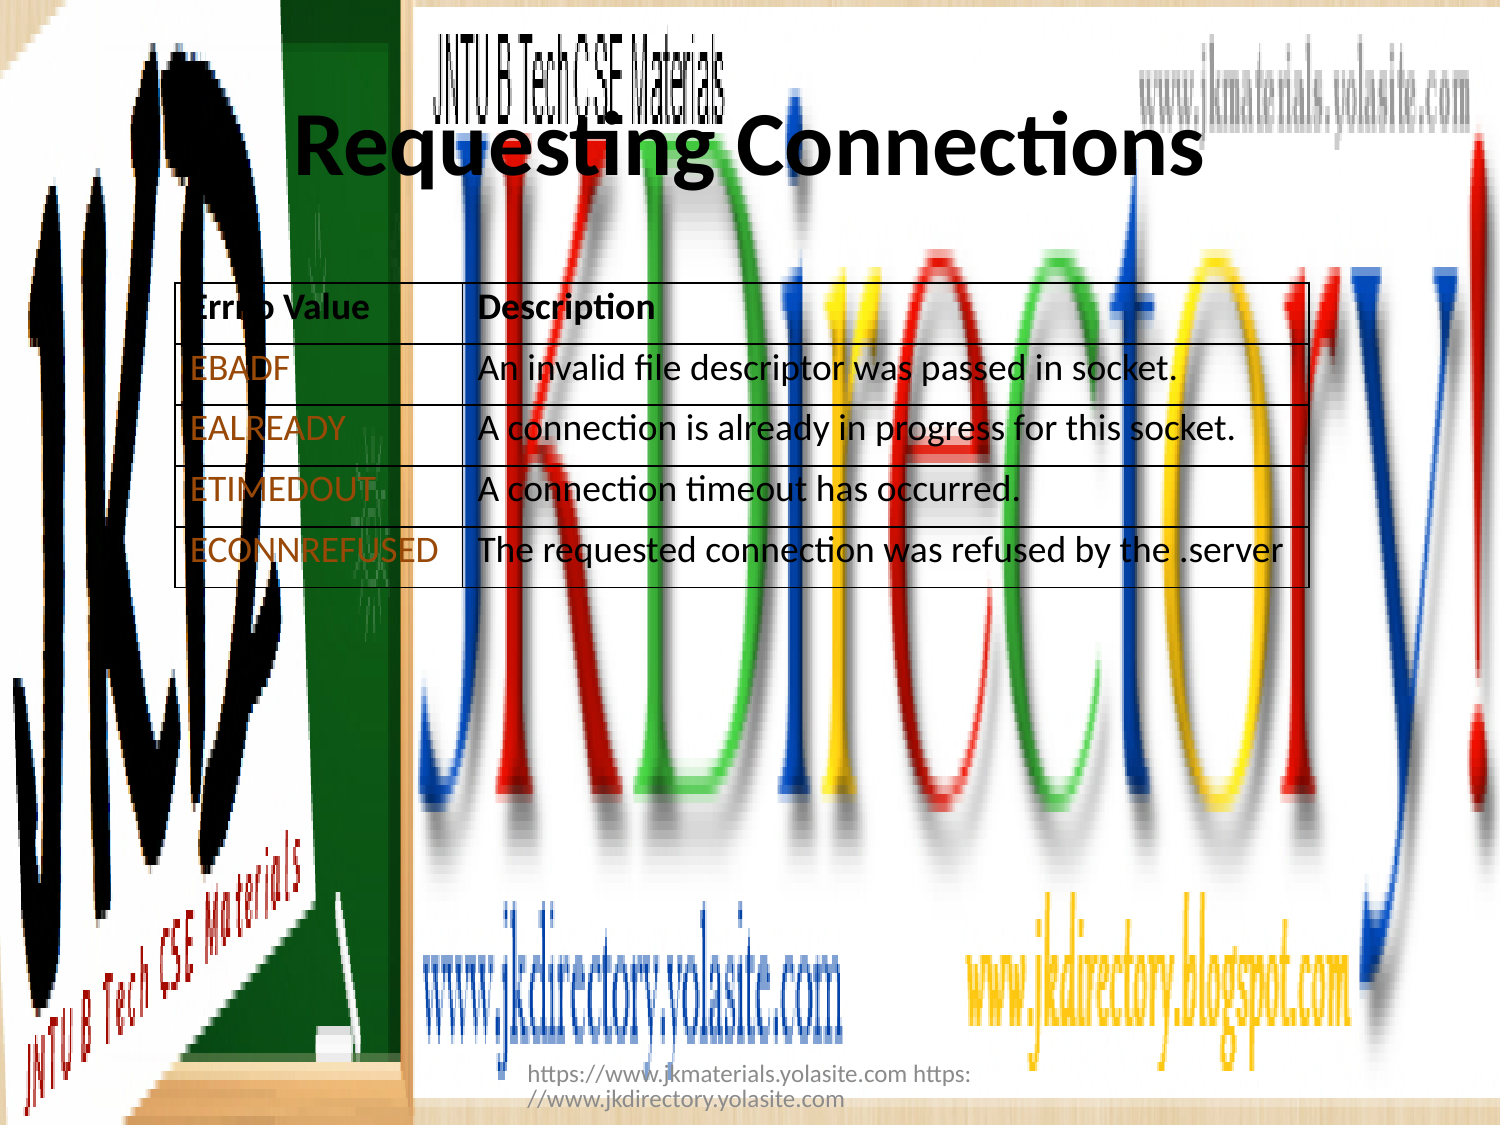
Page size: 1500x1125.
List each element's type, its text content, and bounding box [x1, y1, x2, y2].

table_cell EBADF [176, 345, 462, 404]
footer https://www.jkmaterials.yolasite.com https://www.jkdirectory.yolasite.com [512, 1042, 988, 1103]
table_cell A connection timeout has occurred. [463, 467, 1308, 526]
table_header Errno Value [176, 284, 462, 343]
table_header Description [463, 284, 1308, 343]
table_cell ETIMEDOUT [176, 467, 462, 526]
table_cell EALREADY [176, 406, 462, 465]
title Requesting Connections [75, 45, 1425, 233]
table_cell An invalid file descriptor was passed in socket. [463, 345, 1308, 404]
table_cell The requested connection was refused by the .server [463, 528, 1308, 587]
table_cell ECONNREFUSED [176, 528, 462, 587]
picture [0, 0, 1500, 1125]
table_cell A connection is already in progress for this socket. [463, 406, 1308, 465]
